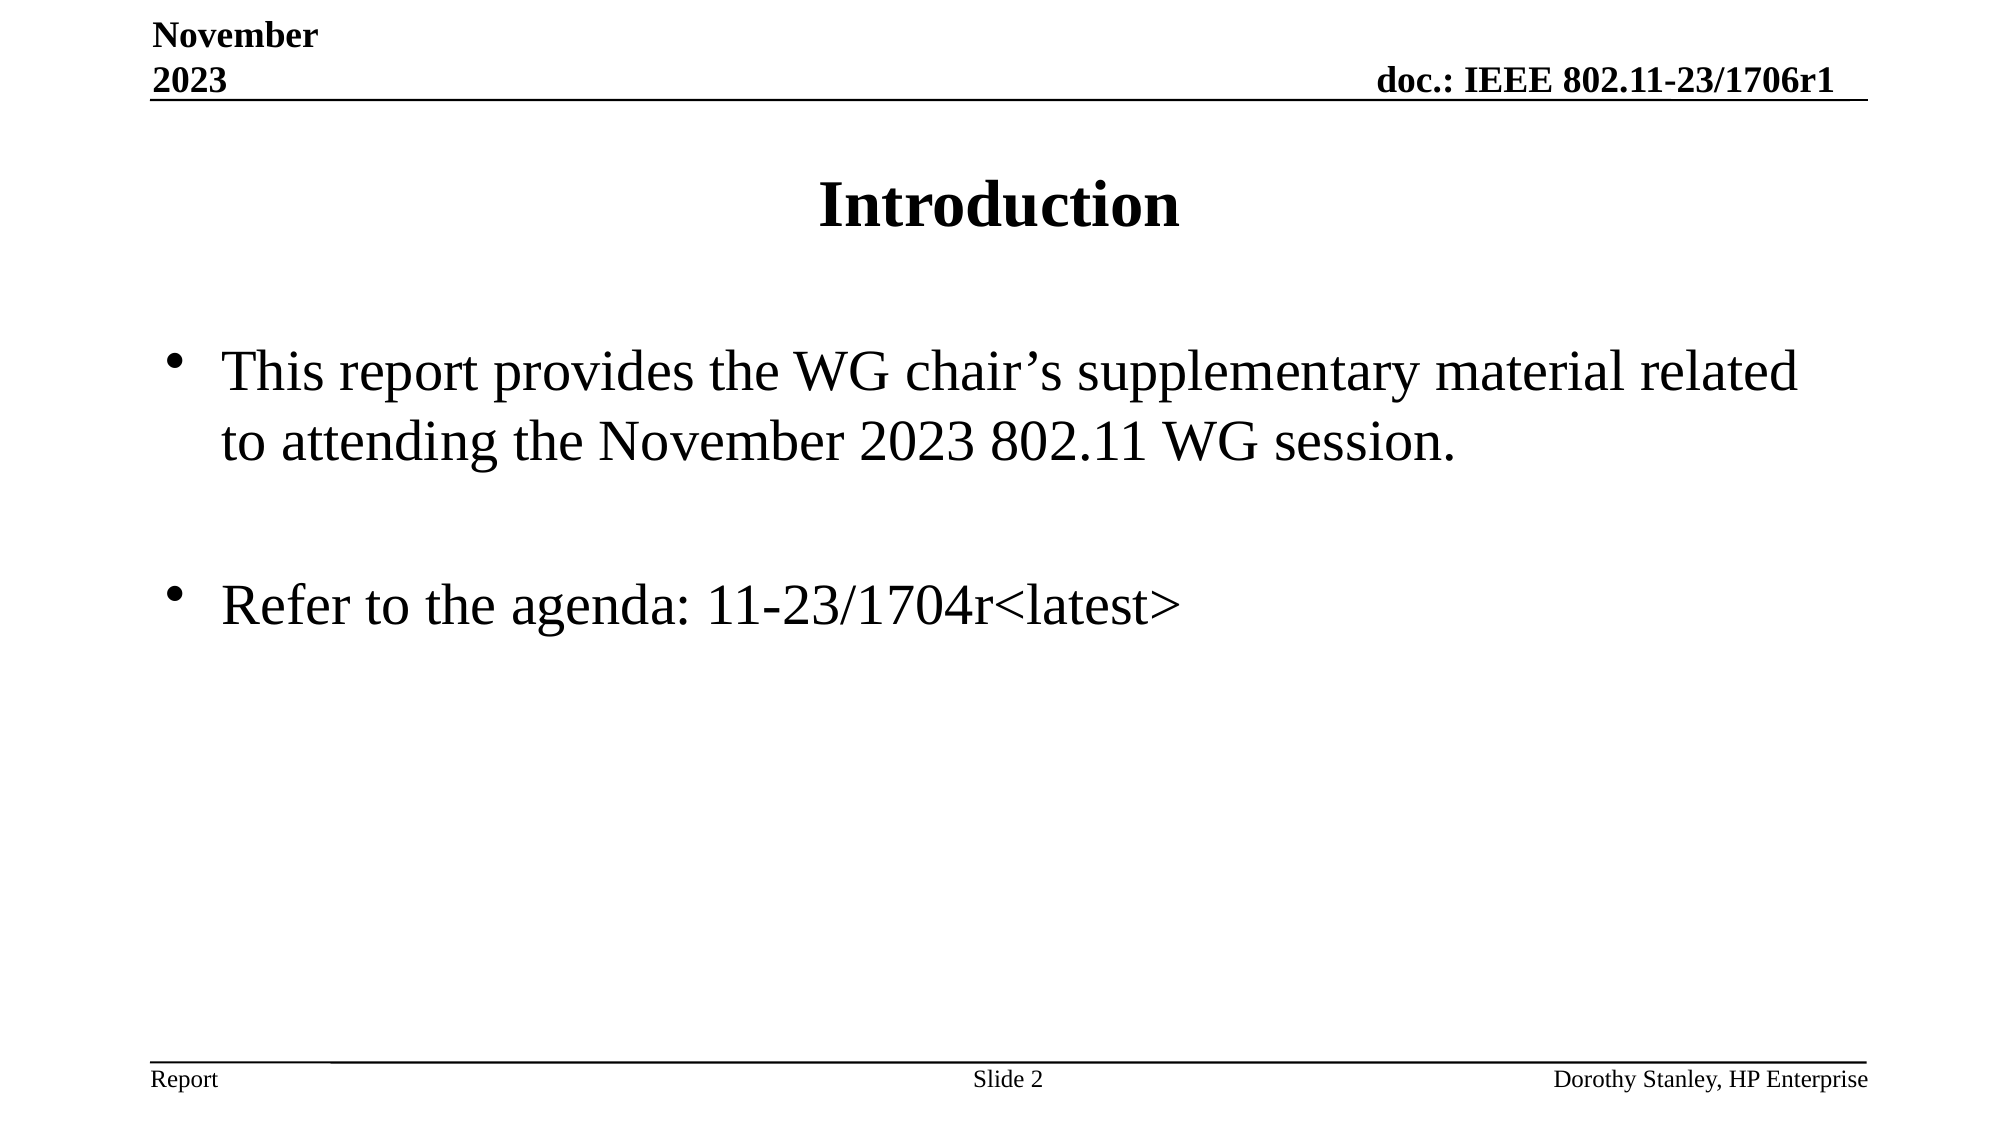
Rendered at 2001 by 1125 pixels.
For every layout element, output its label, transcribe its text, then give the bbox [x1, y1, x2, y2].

title Introduction [150, 112, 1850, 288]
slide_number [152, 54, 373, 101]
list This report provides the WG chair’s supplementary material related to attending the November 2023 802.11 WG session. Refer to the agenda: 11-23/1704r<latest> [150, 324, 1850, 1000]
footer Dorothy Stanley, HP Enterprise [1513, 1061, 1869, 1093]
slide_number Slide 2 [964, 1061, 1053, 1093]
